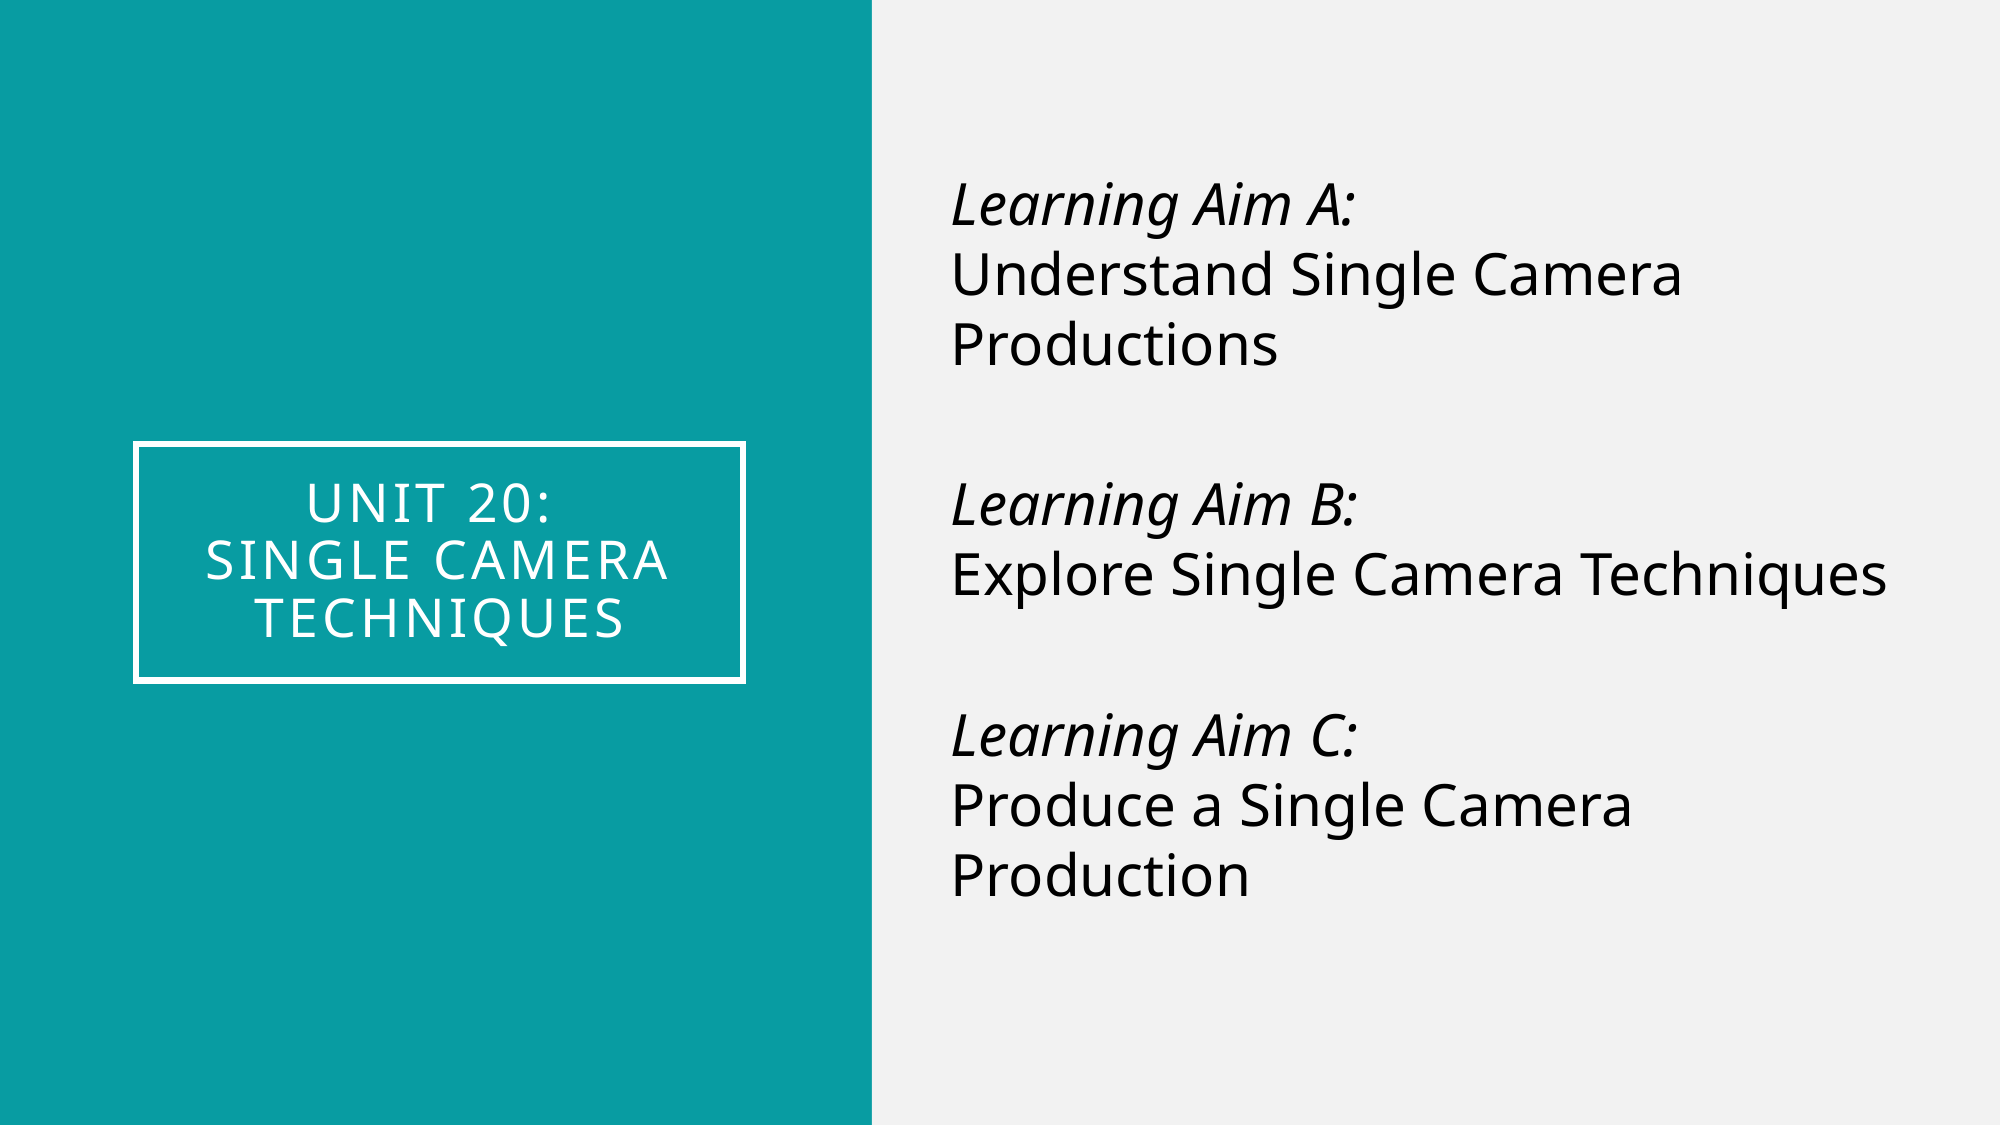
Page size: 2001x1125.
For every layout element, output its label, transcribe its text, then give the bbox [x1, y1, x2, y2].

text_box [871, 0, 2000, 1125]
title Unit 20: Single camera techniques [133, 441, 746, 684]
subtitle Learning Aim A: Understand Single Camera Productions Learning Aim B: Explore Single Camera Techniques Learning Aim C: Produce a Single Camera Production [935, 131, 1951, 994]
